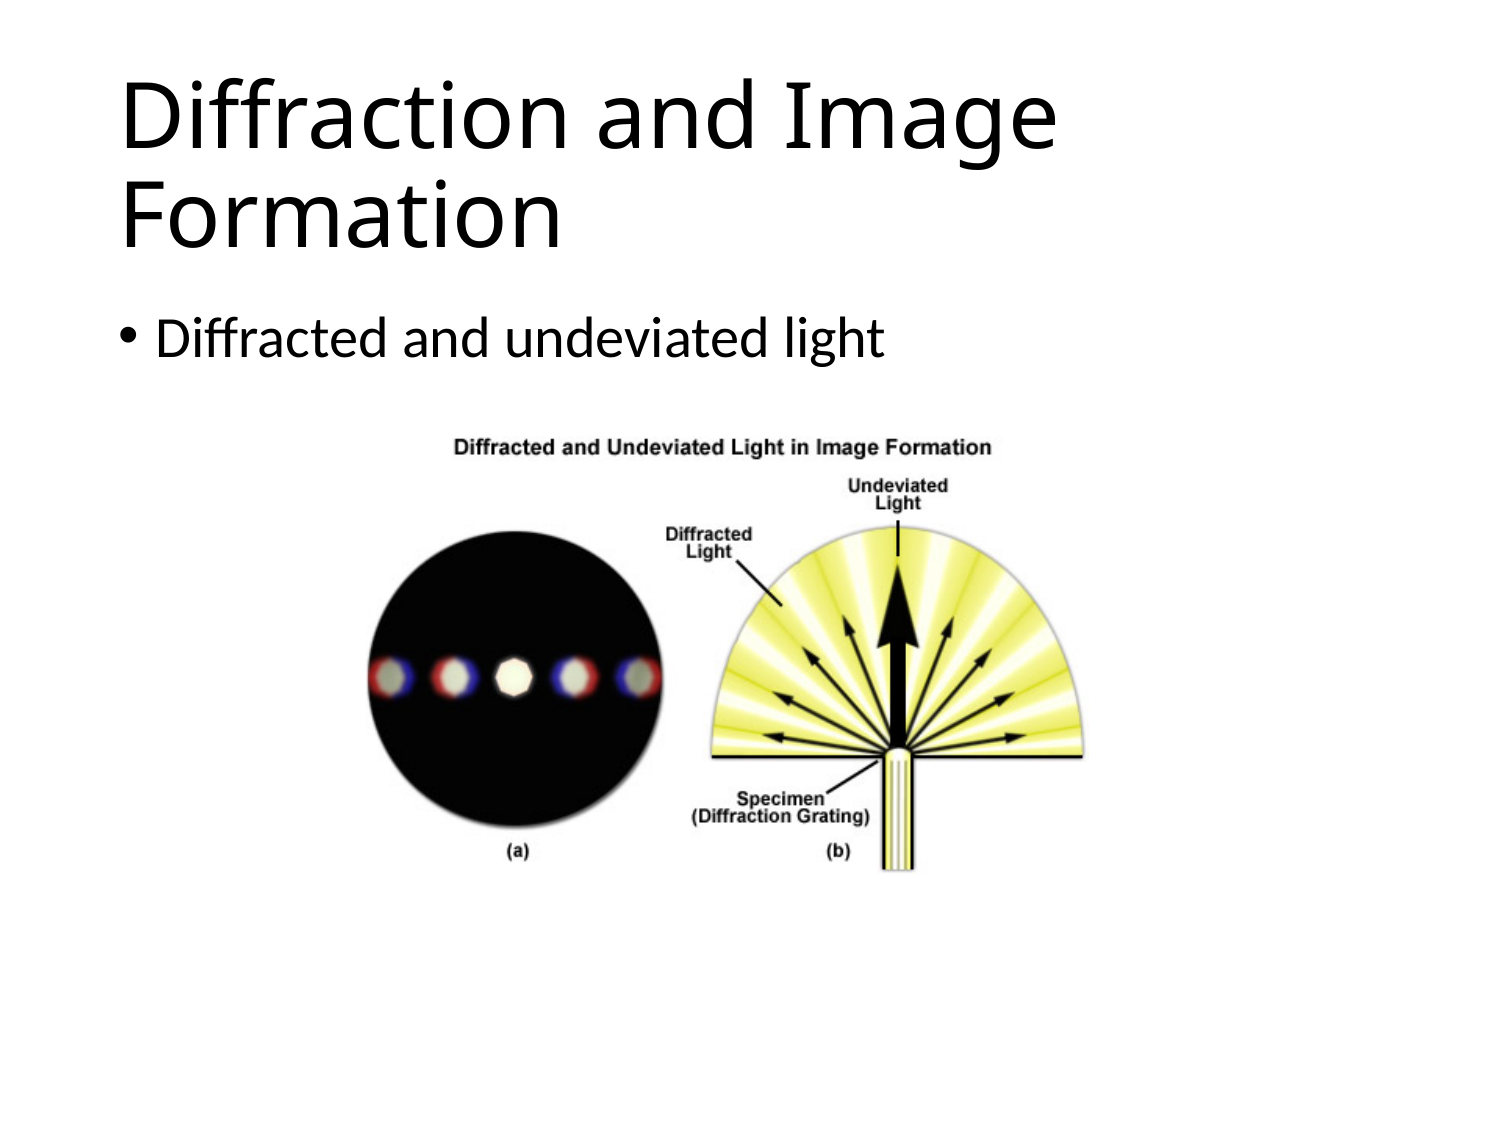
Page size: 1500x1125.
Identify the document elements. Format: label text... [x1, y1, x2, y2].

picture [364, 436, 1089, 876]
list Diffracted and undeviated light [103, 299, 1397, 1014]
title Diffraction and Image Formation [103, 59, 1397, 278]
